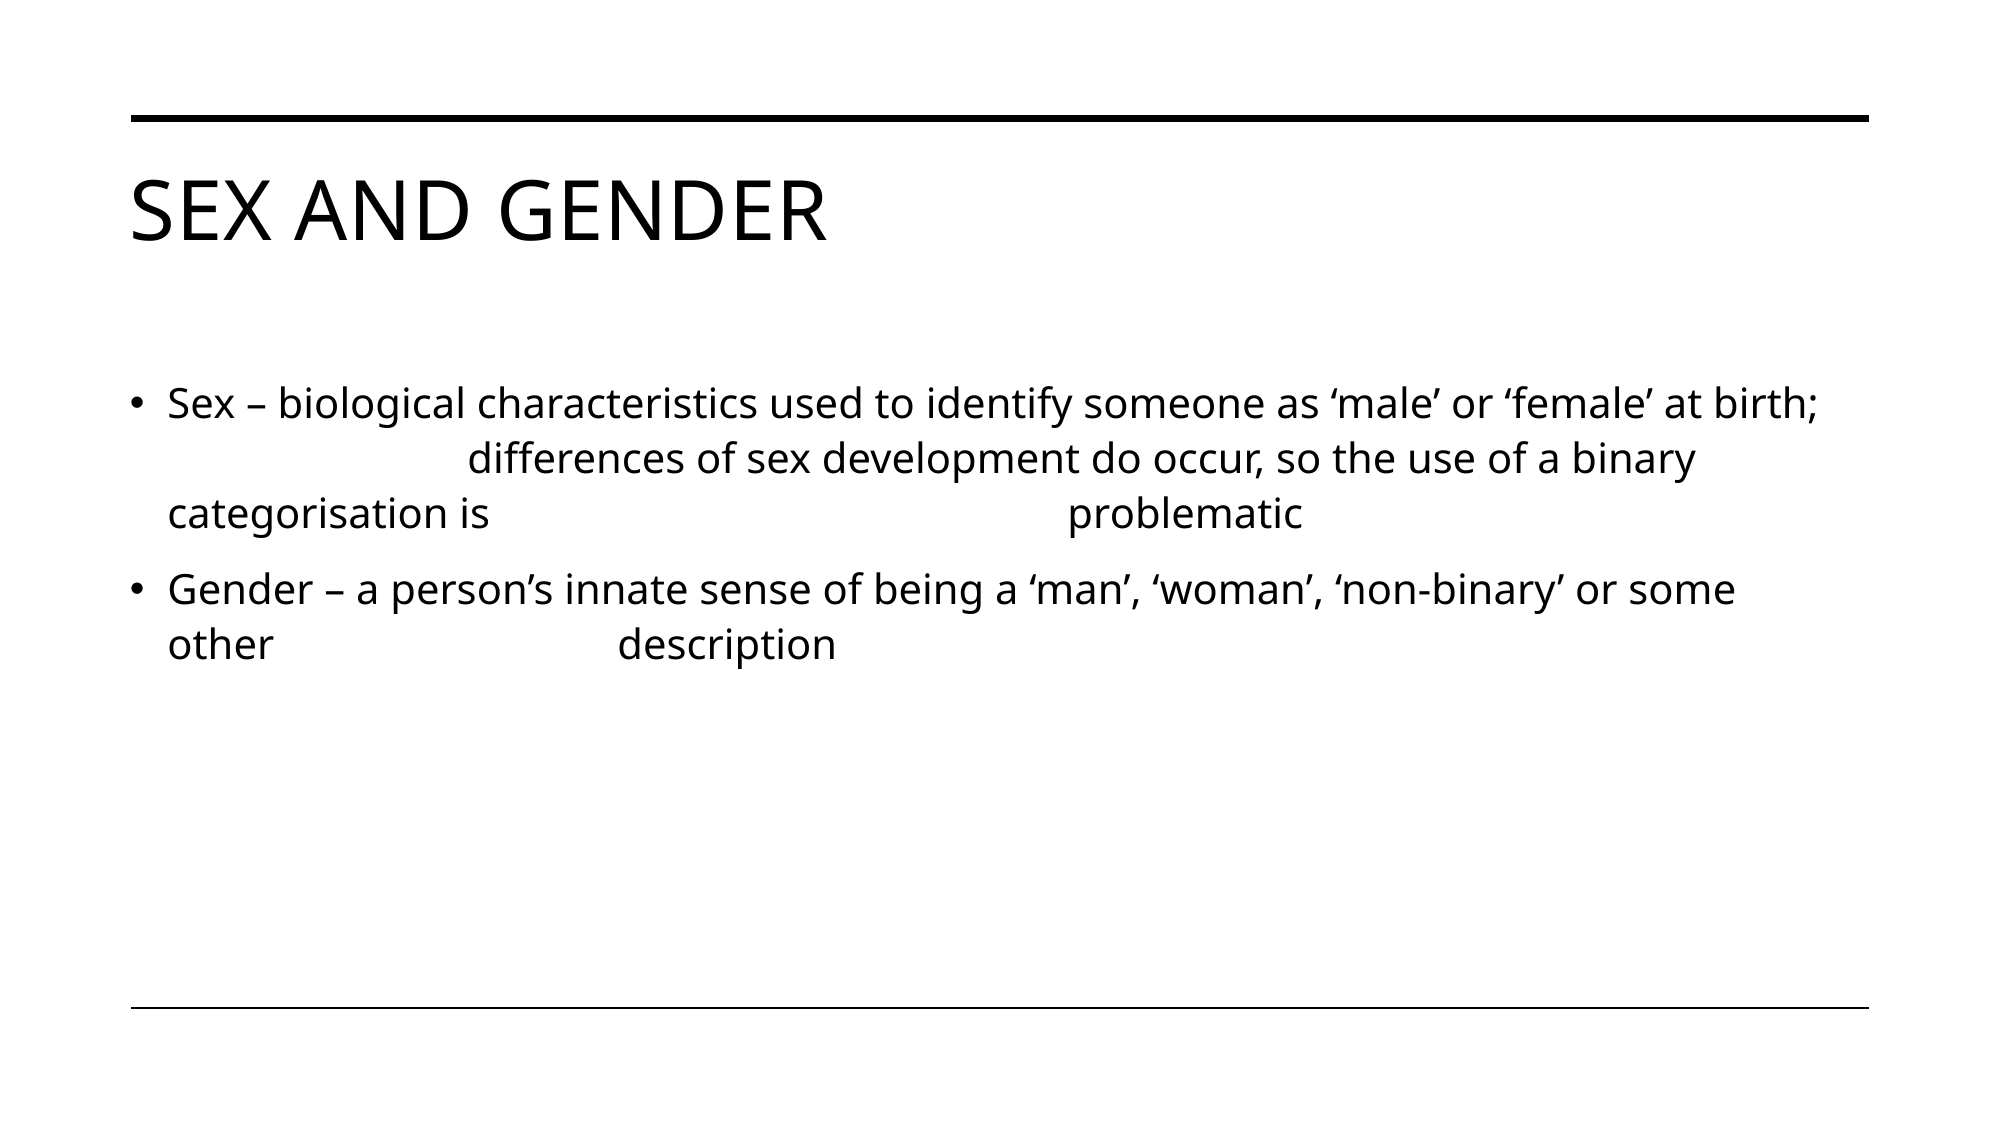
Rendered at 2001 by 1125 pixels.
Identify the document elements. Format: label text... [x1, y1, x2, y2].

list Sex – biological characteristics used to identify someone as ‘male’ or ‘female’ at birth; differences of sex development do occur, so the use of a binary categorisation is problematic Gender – a person’s innate sense of being a ‘man’, ‘woman’, ‘non-binary’ or some other description [114, 364, 1869, 978]
title Sex and gender [114, 149, 1869, 364]
